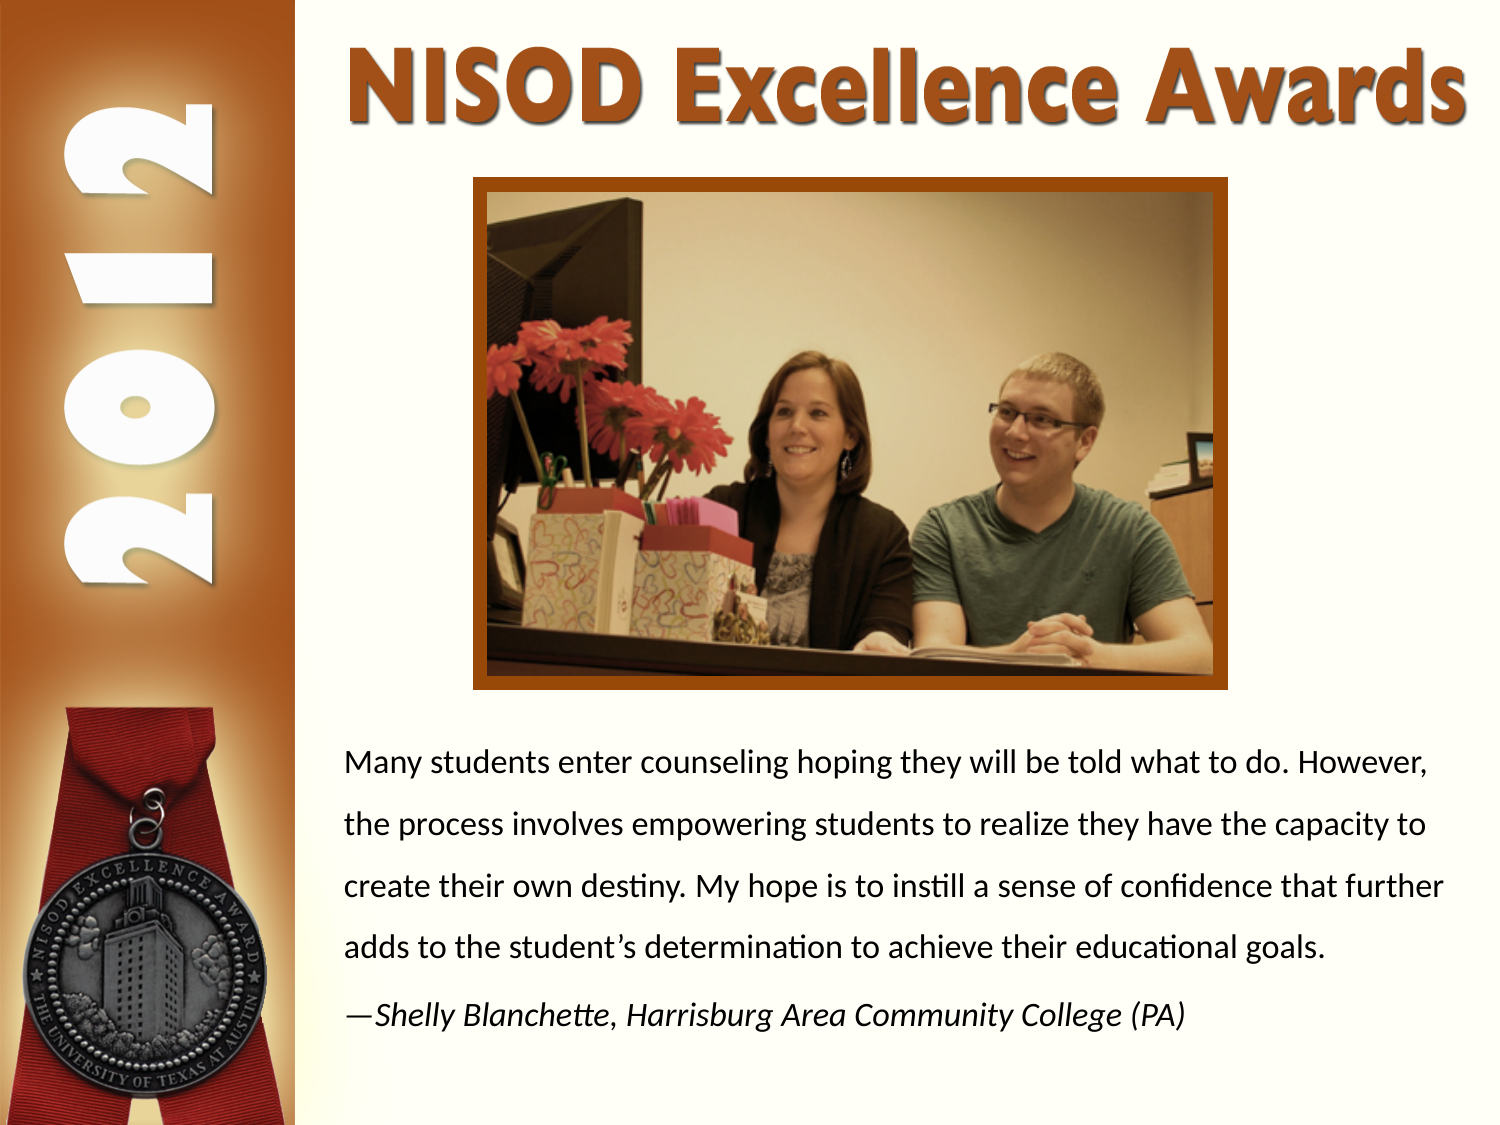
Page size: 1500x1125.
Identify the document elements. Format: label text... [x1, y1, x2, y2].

picture [0, 0, 1500, 1125]
list Many students enter counseling hoping they will be told what to do. However, the process involves empowering students to realize they have the capacity to create their own destiny. My hope is to instill a sense of confidence that further adds to the student’s determination to achieve their educational goals. —Shelly Blanchette, Harrisburg Area Community College (PA) [329, 711, 1478, 1085]
